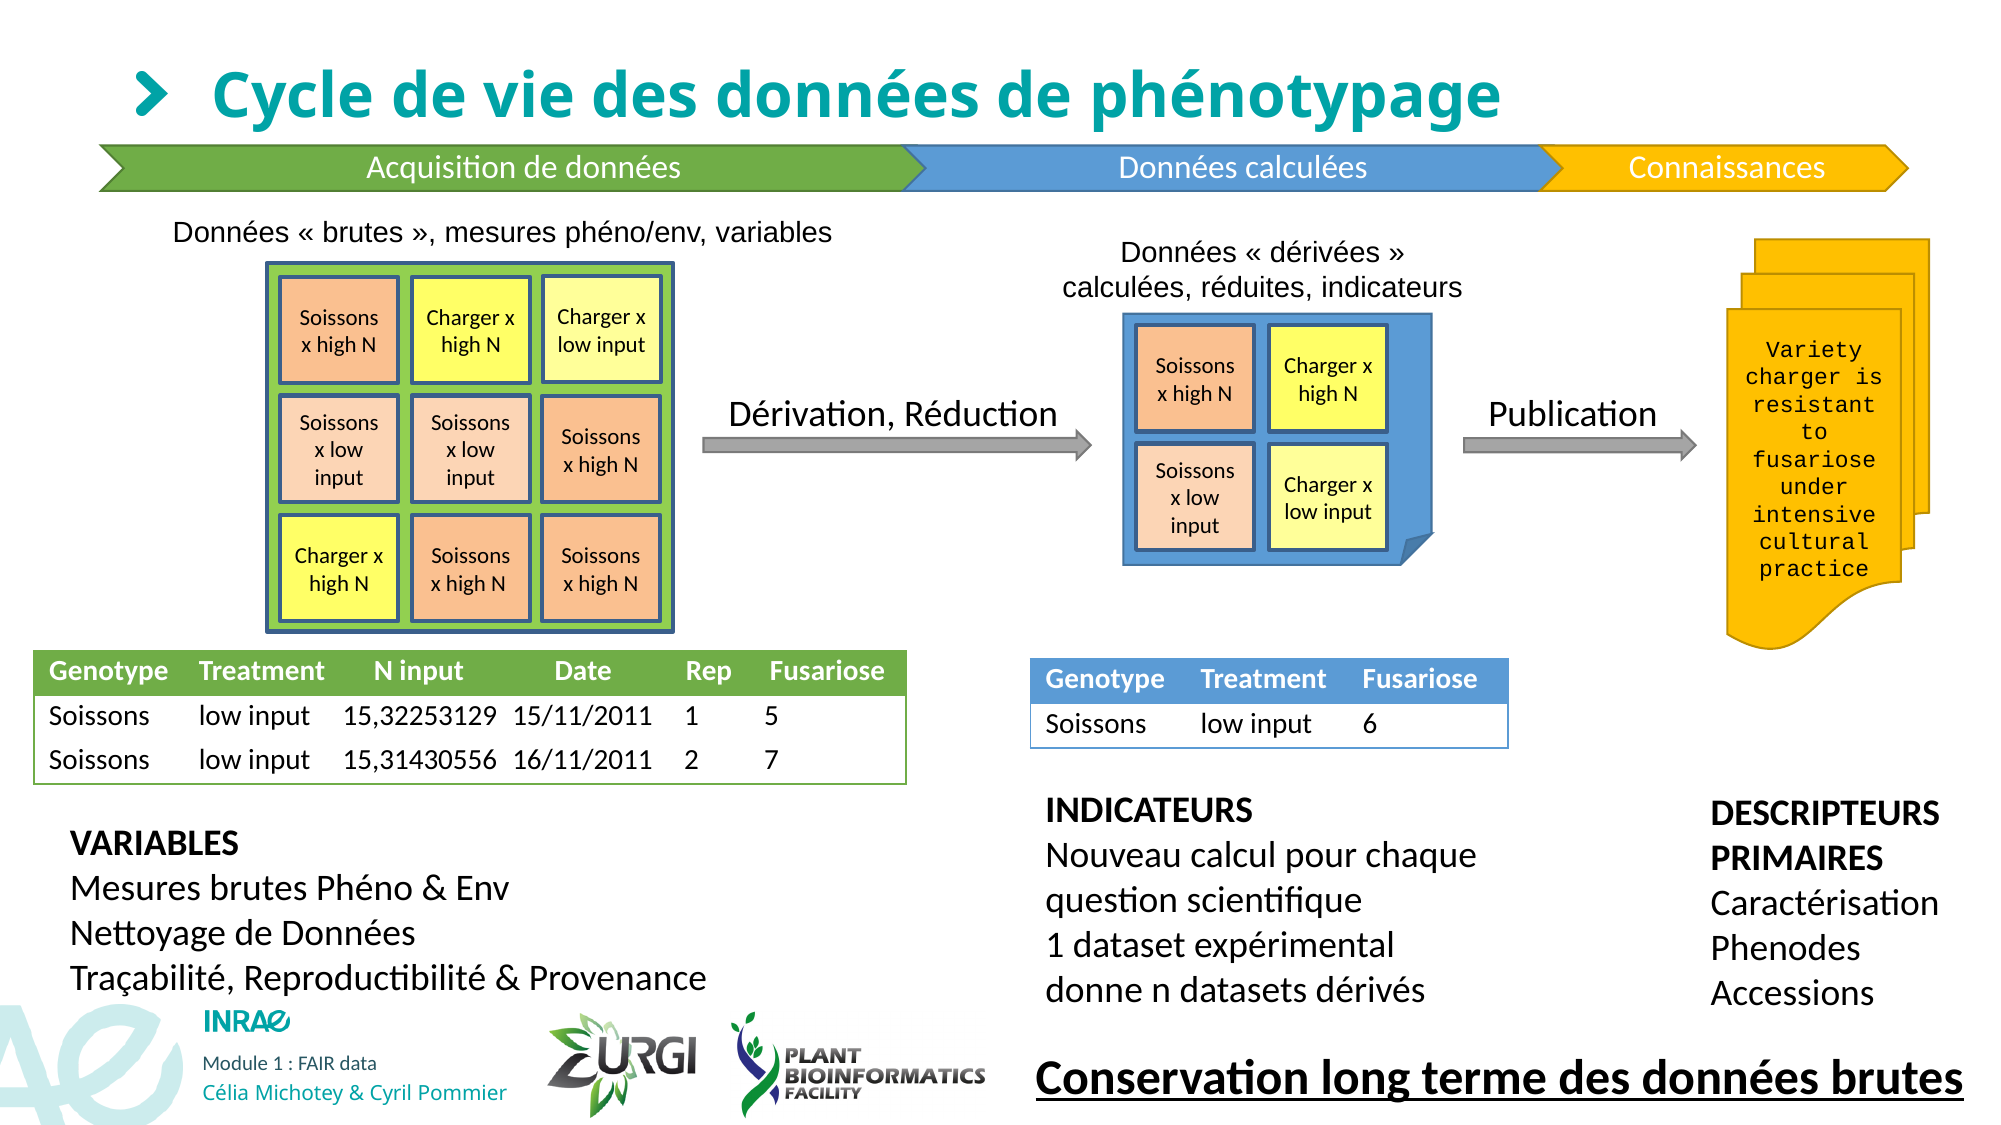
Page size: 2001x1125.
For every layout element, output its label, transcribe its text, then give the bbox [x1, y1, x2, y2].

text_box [703, 381, 1091, 460]
table_cell 7 [749, 740, 905, 783]
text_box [101, 137, 1909, 199]
table_header Treatment [184, 652, 340, 696]
text_box INDICATEURS Nouveau calcul pour chaque question scientifique 1 dataset expérimental donne n datasets dérivés [1030, 777, 1508, 1018]
text_box Variety charger is resistant to fusariose under intensive cultural practice [1726, 238, 1931, 650]
text_box Données « brutes », mesures phéno/env, variables [157, 205, 849, 256]
text_box VARIABLES Mesures brutes Phéno & Env Nettoyage de Données Traçabilité, Reproductibilité & Provenance [54, 810, 884, 1006]
table_header Genotype [1031, 660, 1186, 704]
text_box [266, 262, 674, 632]
table_cell low input [184, 696, 340, 740]
table_cell 15/11/2011 [497, 696, 669, 740]
table_cell 15,32253129 [340, 696, 497, 740]
table_cell low input [1186, 704, 1348, 747]
picture [547, 1013, 696, 1118]
table_cell low input [184, 740, 340, 783]
table_cell 1 [669, 696, 749, 740]
title Cycle de vie des données de phénotypage [121, 24, 1886, 137]
table_header Fusariose [749, 652, 905, 696]
table_header Fusariose [1348, 660, 1507, 704]
table_header Genotype [35, 652, 184, 696]
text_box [1123, 313, 1432, 565]
picture [730, 1011, 986, 1119]
table_cell Soissons [35, 740, 184, 783]
table_cell 16/11/2011 [497, 740, 669, 783]
table_header Date [497, 652, 669, 696]
table_cell Soissons [35, 696, 184, 740]
table_header Rep [669, 652, 749, 696]
picture [136, 71, 169, 116]
picture [0, 996, 329, 1125]
table_cell Soissons [1031, 704, 1186, 747]
text_box Conservation long terme des données brutes [999, 1036, 2000, 1125]
text_box DESCRIPTEURS PRIMAIRES Caractérisation Phenodes Accessions [1695, 772, 1996, 1028]
table_header N input [340, 652, 497, 696]
table_cell 6 [1348, 704, 1507, 747]
table_cell 15,31430556 [340, 740, 497, 783]
table_cell 5 [749, 696, 905, 740]
table_cell 2 [669, 740, 749, 783]
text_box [1464, 381, 1696, 460]
table_header Treatment [1186, 660, 1348, 704]
text_box Données « dérivées » calculées, réduites, indicateurs [1047, 226, 1479, 311]
